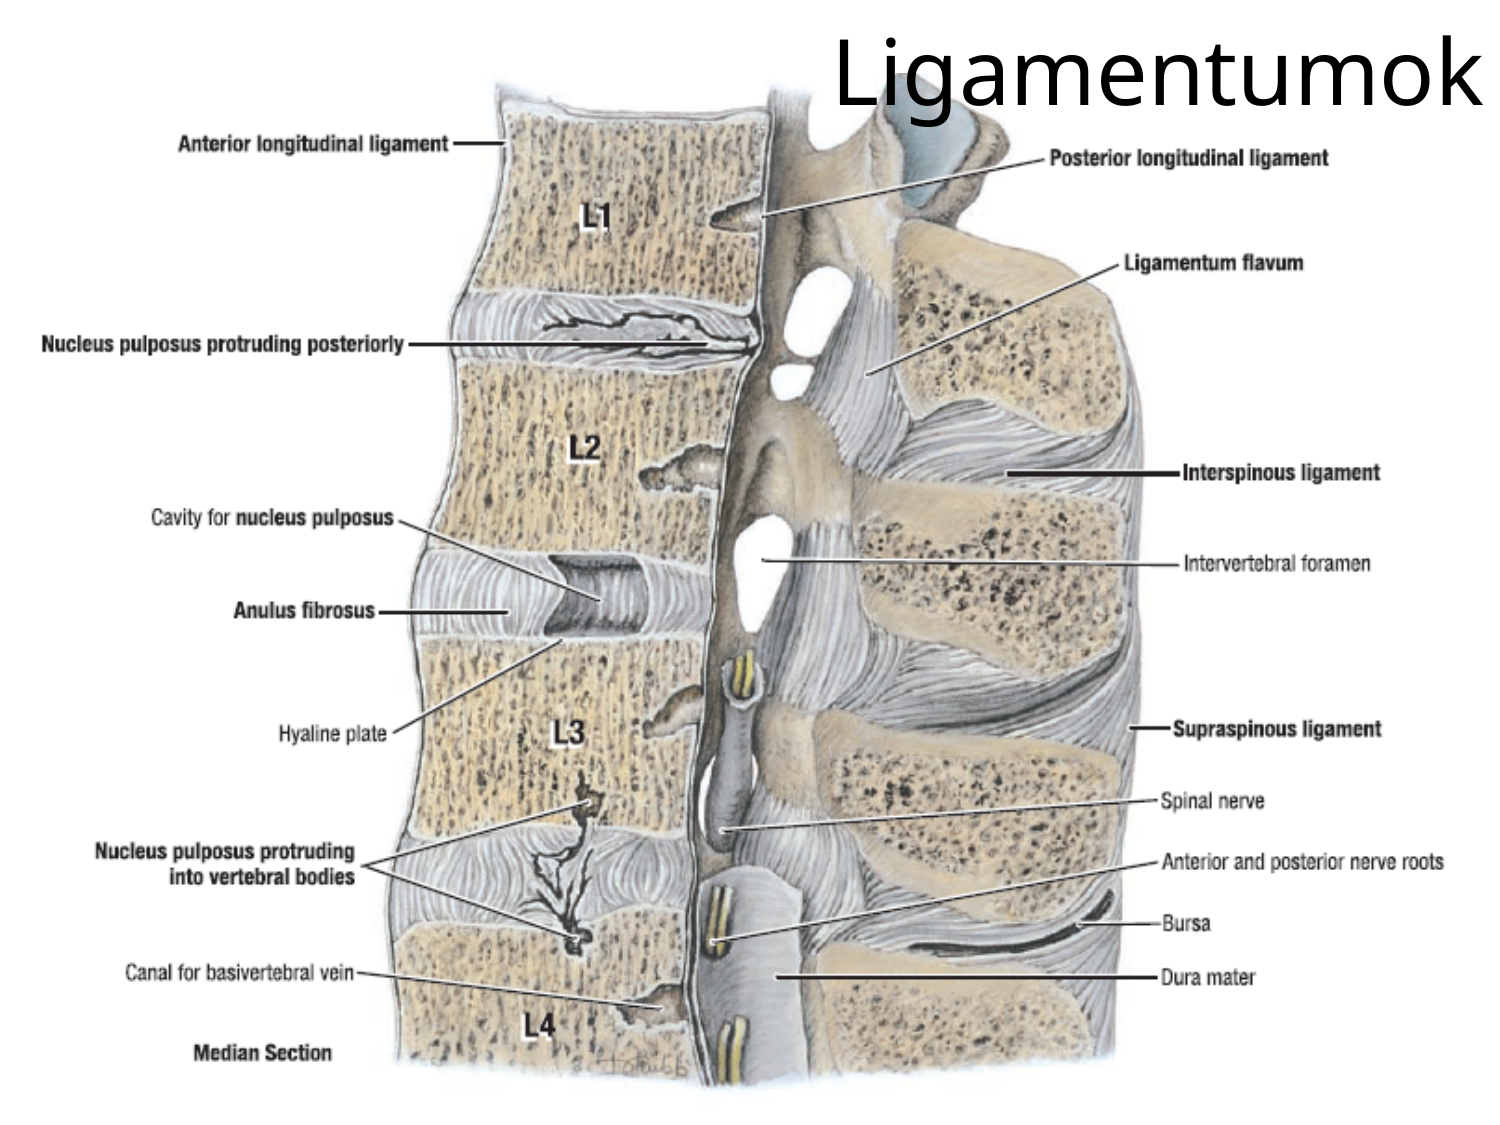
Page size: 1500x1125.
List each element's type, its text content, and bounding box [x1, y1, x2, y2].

picture [0, 73, 1500, 1125]
text_box Ligamentumok [149, 18, 1500, 73]
